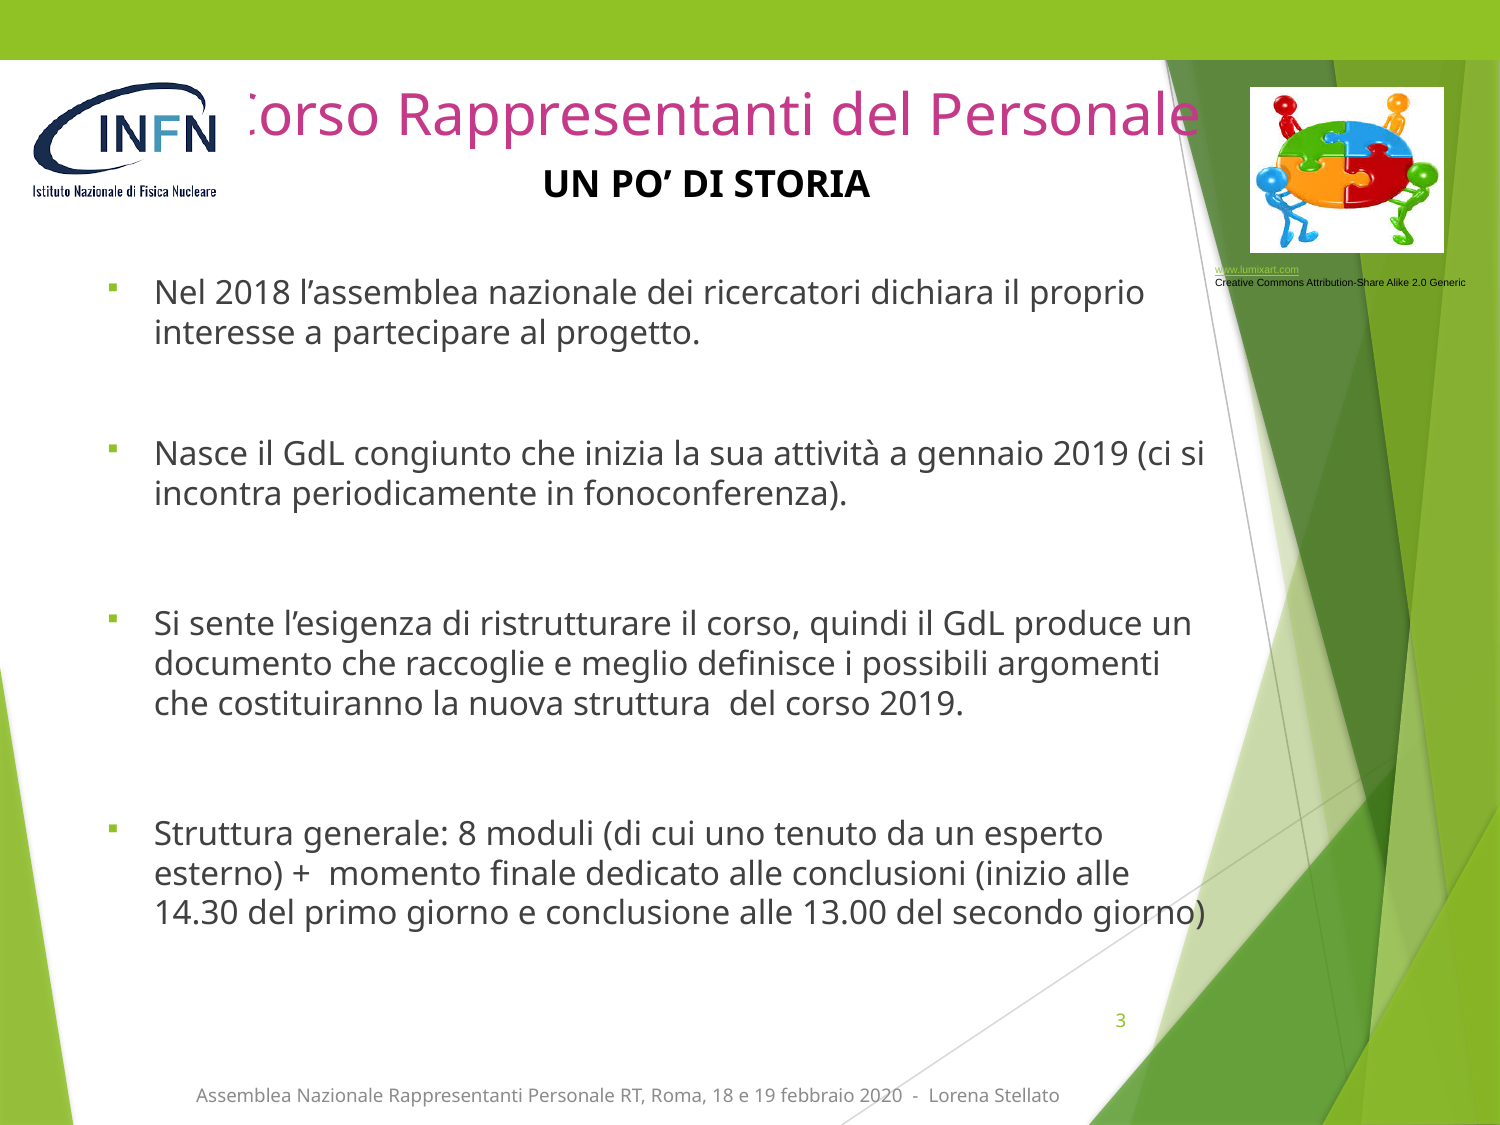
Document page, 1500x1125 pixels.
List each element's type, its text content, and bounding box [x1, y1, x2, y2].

footer Assemblea Nazionale Rappresentanti Personale RT, Roma, 18 e 19 febbraio 2020 - Lorena Stellato [181, 1069, 1276, 1120]
picture [1250, 87, 1444, 253]
slide_number 2 [1057, 991, 1142, 1051]
title Corso Rappresentanti del Personale [250, 69, 1323, 152]
picture [0, 69, 250, 209]
text_box UN PO’ DI STORIA [253, 152, 1323, 213]
title Corso Rappresentanti del Personale [100, 213, 1323, 232]
list Nel 2018 l’assemblea nazionale dei ricercatori dichiara il proprio interesse a partecipare al progetto. Nasce il GdL congiunto che inizia la sua attività a gennaio 2019 (ci si incontra periodicamente in fonoconferenza). Si sente l’esigenza di ristrutturare il corso, quindi il GdL produce un documento che raccoglie e meglio definisce i possibili argomenti che costituiranno la nuova struttura del corso 2019. Struttura generale: 8 moduli (di cui uno tenuto da un esperto esterno) + momento finale dedicato alle conclusioni (inizio alle 14.30 del primo giorno e conclusione alle 13.00 del secondo giorno) [16, 263, 1227, 973]
